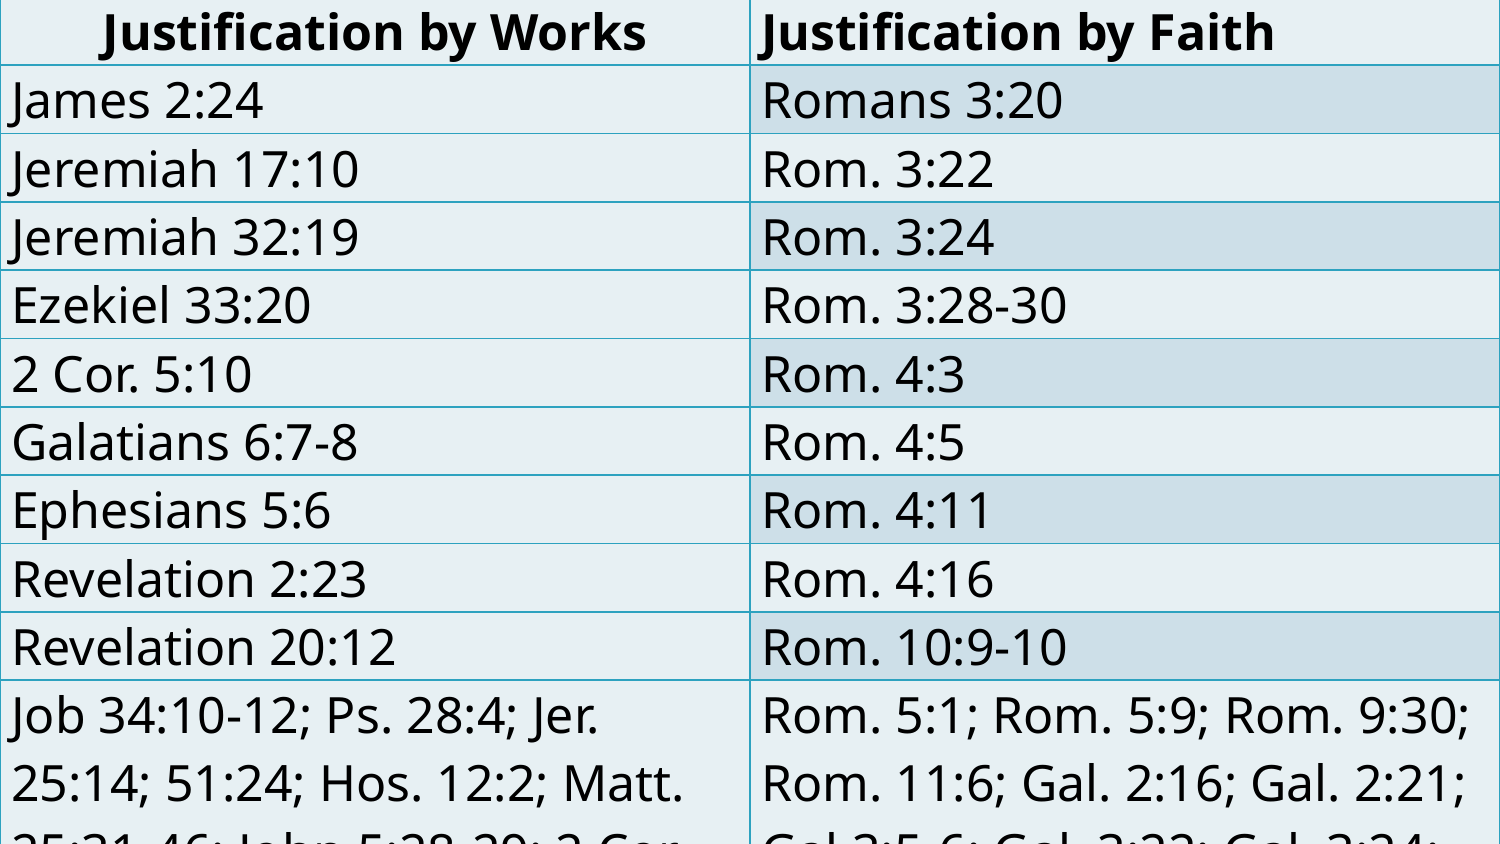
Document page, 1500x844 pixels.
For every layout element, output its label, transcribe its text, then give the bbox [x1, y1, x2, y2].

table_header Justification by Works [1, 0, 749, 64]
table_cell Rom. 10:9-10 [751, 613, 1499, 679]
table_cell 2 Cor. 5:10 [1, 339, 749, 406]
table_cell Jeremiah 17:10 [1, 134, 749, 201]
table_cell Revelation 2:23 [1, 544, 749, 611]
table_header Justification by Faith [751, 0, 1499, 64]
table_cell Rom. 4:3 [751, 339, 1499, 406]
table_cell Romans 3:20 [751, 66, 1499, 133]
table_cell Revelation 20:12 [1, 613, 749, 679]
table_cell James 2:24 [1, 66, 749, 133]
table_cell Rom. 4:11 [751, 476, 1499, 543]
table_cell Galatians 6:7-8 [1, 408, 749, 474]
table_cell Rom. 4:16 [751, 544, 1499, 611]
table_cell Ezekiel 33:20 [1, 271, 749, 338]
table_cell Rom. 3:28-30 [751, 271, 1499, 338]
table_cell Jeremiah 32:19 [1, 203, 749, 269]
table_cell Job 34:10-12; Ps. 28:4; Jer. 25:14; 51:24; Hos. 12:2; Matt. 25:31-46; John 5:28-29; 2 Cor. 11:15; Eph. 6:8; 2 Tim. 4:14 [1, 681, 749, 844]
table_cell Rom. 3:24 [751, 203, 1499, 269]
table_cell Ephesians 5:6 [1, 476, 749, 543]
table_cell Rom. 4:5 [751, 408, 1499, 474]
table_cell Rom. 5:1; Rom. 5:9; Rom. 9:30; Rom. 11:6; Gal. 2:16; Gal. 2:21; Gal.3:5-6; Gal. 3:22; Gal. 3:24; Eph. 2:8; Phil. 3:9 [751, 681, 1499, 844]
table_cell Rom. 3:22 [751, 134, 1499, 201]
